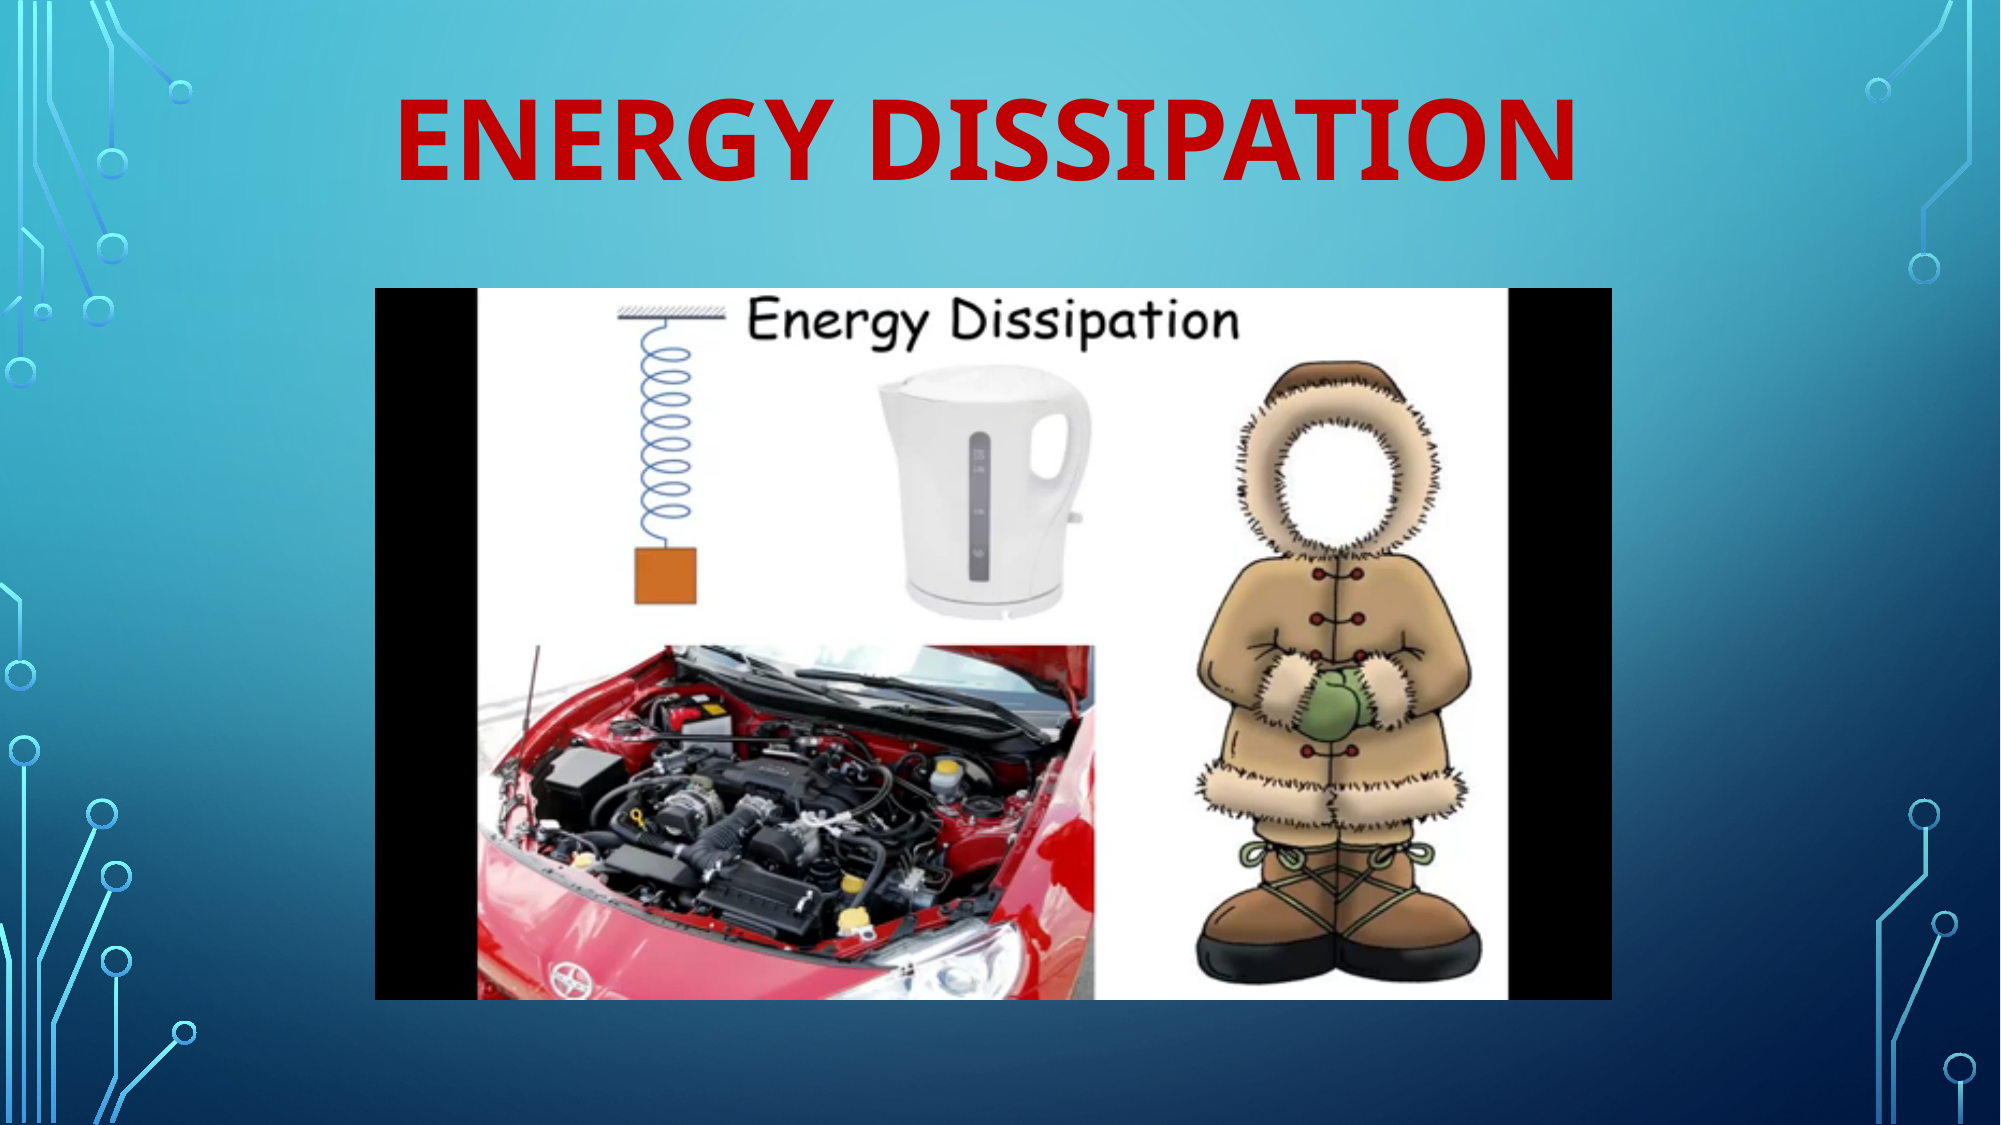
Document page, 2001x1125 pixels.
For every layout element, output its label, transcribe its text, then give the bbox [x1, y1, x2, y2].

title Energy Dissipation [262, 50, 1713, 238]
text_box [374, 287, 1613, 1001]
